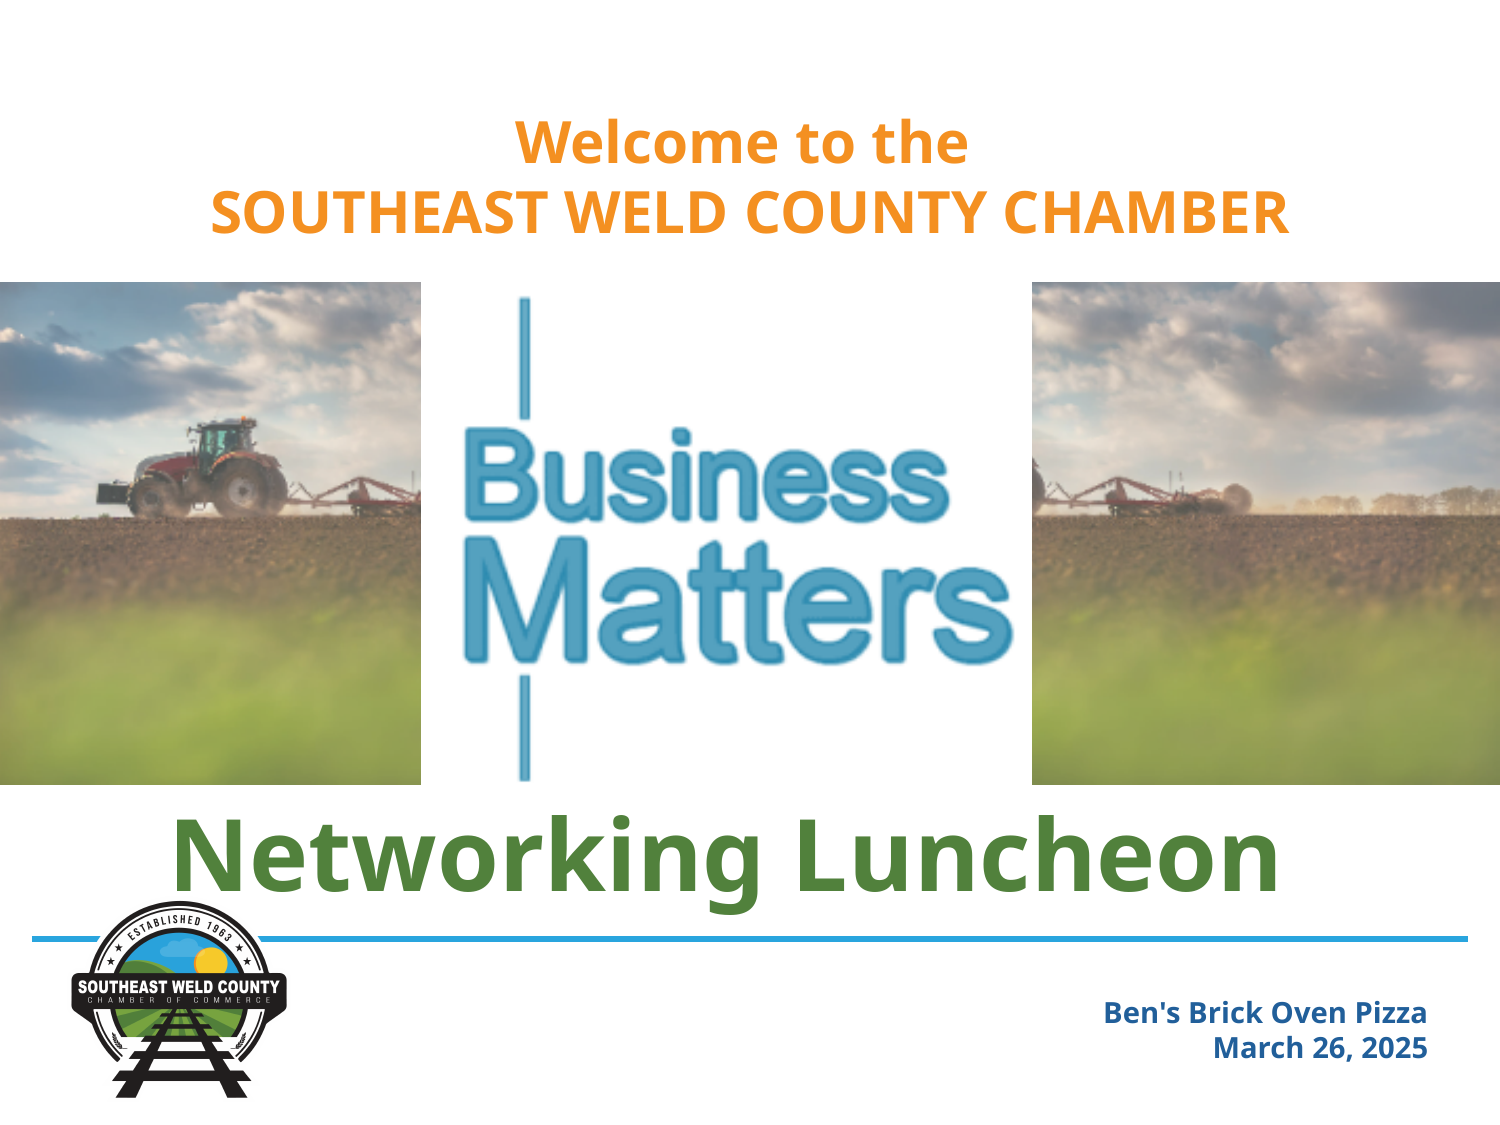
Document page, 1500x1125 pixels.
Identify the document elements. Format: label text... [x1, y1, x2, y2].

text_box Welcome to the SOUTHEAST WELD COUNTY CHAMBER [195, 97, 1305, 253]
picture [67, 896, 292, 1102]
subtitle Networking Luncheon [152, 797, 1301, 936]
picture [0, 280, 1500, 788]
footer Ben's Brick Oven Pizza March 26, 2025 [791, 999, 1444, 1059]
